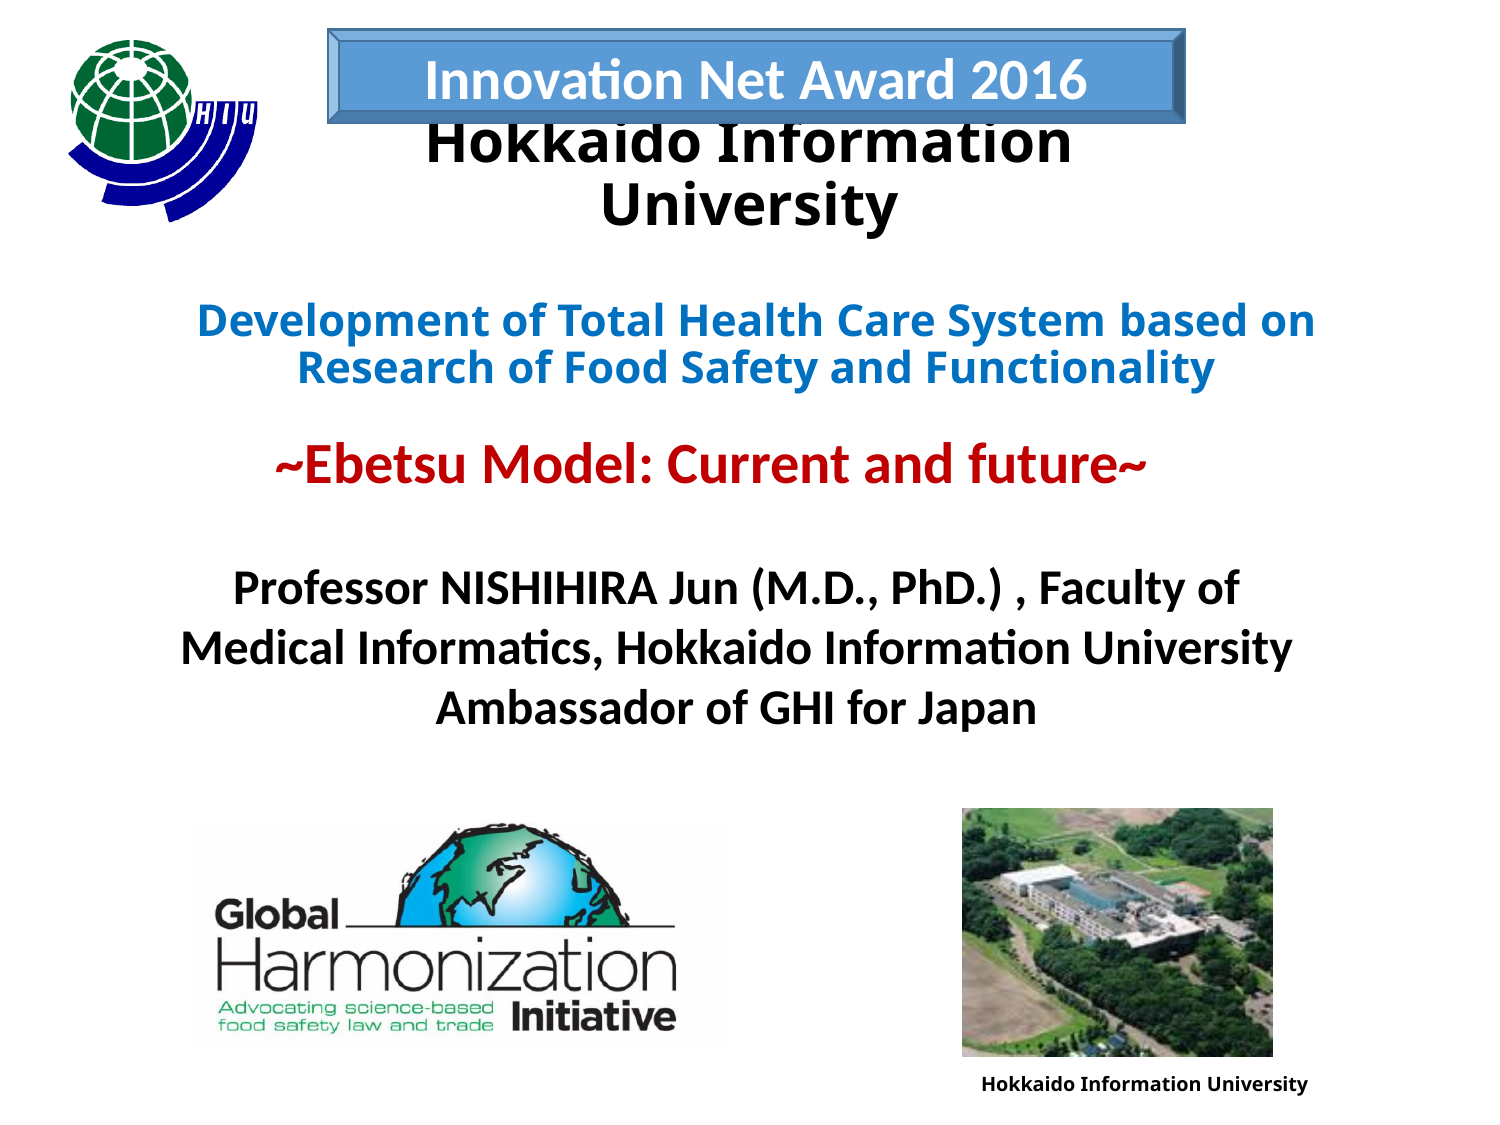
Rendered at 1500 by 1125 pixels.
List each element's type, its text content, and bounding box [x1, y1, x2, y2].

text_box [216, 275, 1139, 355]
picture [962, 808, 1273, 1057]
text_box Innovation Net Award 2016 [326, 28, 1186, 124]
text_box ~Ebetsu Model: Current and future~ [112, 417, 1312, 503]
text_box Professor NISHIHIRA Jun (M.D., PhD.) , Faculty of Medical Informatics, Hokkaido Information University Ambassador of GHI for Japan [137, 546, 1337, 742]
picture [41, 19, 278, 236]
title Development of Total Health Care System based on Research of Food Safety and Functionality [151, 274, 1362, 418]
text_box Hokkaido Information University [962, 1056, 1328, 1115]
picture [194, 822, 730, 1047]
text_box Hokkaido Information University [312, 137, 1185, 214]
